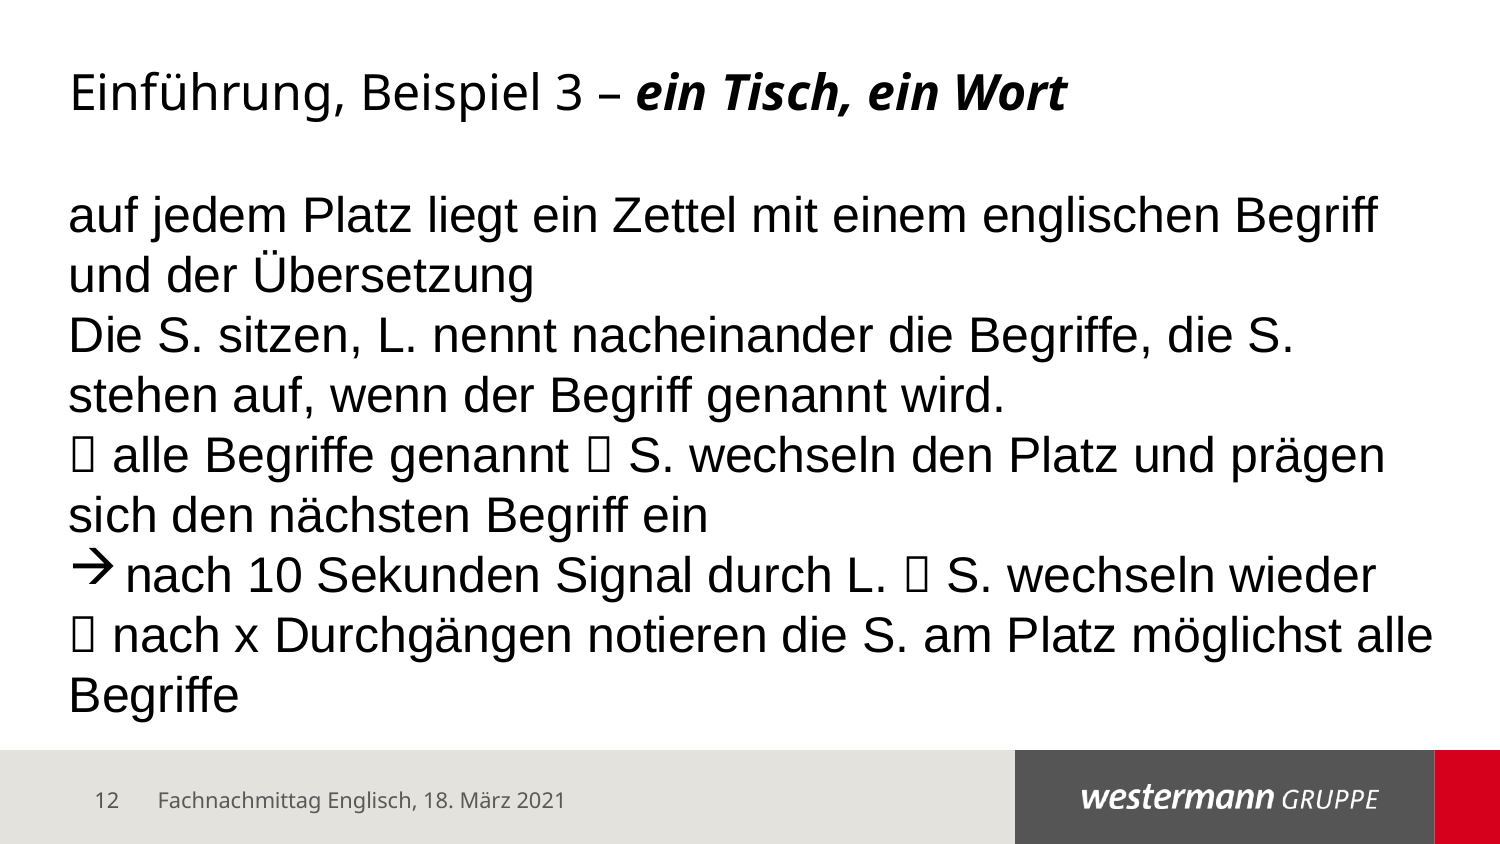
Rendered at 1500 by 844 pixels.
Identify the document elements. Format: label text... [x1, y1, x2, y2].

title Einführung, Beispiel 3 – ein Tisch, ein Wort [54, 50, 1325, 130]
text_box auf jedem Platz liegt ein Zettel mit einem englischen Begriff und der Übersetzung Die S. sitzen, L. nennt nacheinander die Begriffe, die S. stehen auf, wenn der Begriff genannt wird.  alle Begriffe genannt  S. wechseln den Platz und prägen sich den nächsten Begriff ein nach 10 Sekunden Signal durch L.  S. wechseln wieder  nach x Durchgängen notieren die S. am Platz möglichst alle Begriffe [54, 175, 1460, 731]
footer Fachnachmittag Englisch, 18. März 2021 [142, 779, 960, 825]
picture [1082, 784, 1379, 809]
